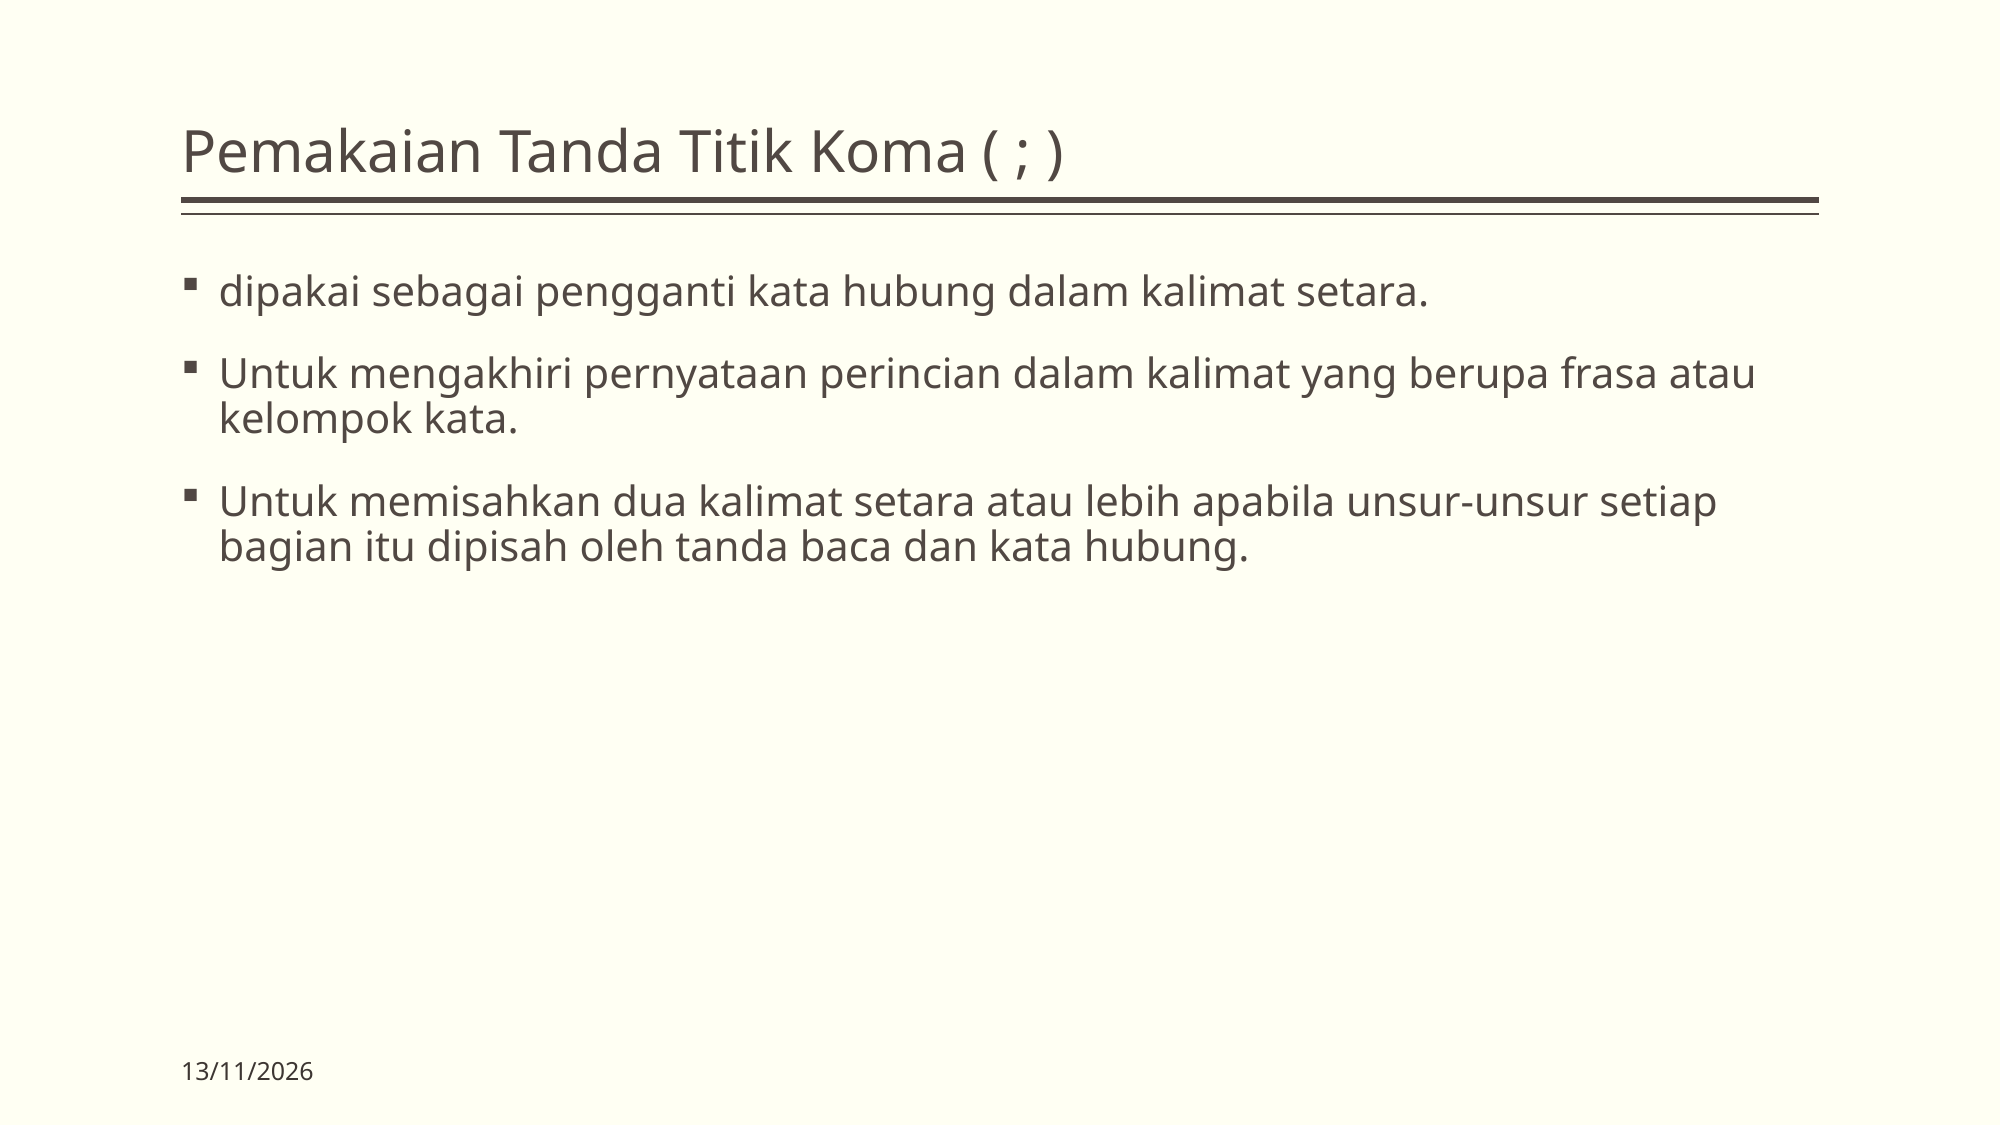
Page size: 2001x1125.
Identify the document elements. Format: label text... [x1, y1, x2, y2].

title Pemakaian Tanda Titik Koma ( ; ) [181, 12, 1819, 193]
list dipakai sebagai pengganti kata hubung dalam kalimat setara. Untuk mengakhiri pernyataan perincian dalam kalimat yang berupa frasa atau kelompok kata. Untuk memisahkan dua kalimat setara atau lebih apabila unsur-unsur setiap bagian itu dipisah oleh tanda baca dan kata hubung. [181, 262, 1819, 1013]
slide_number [181, 1042, 482, 1103]
